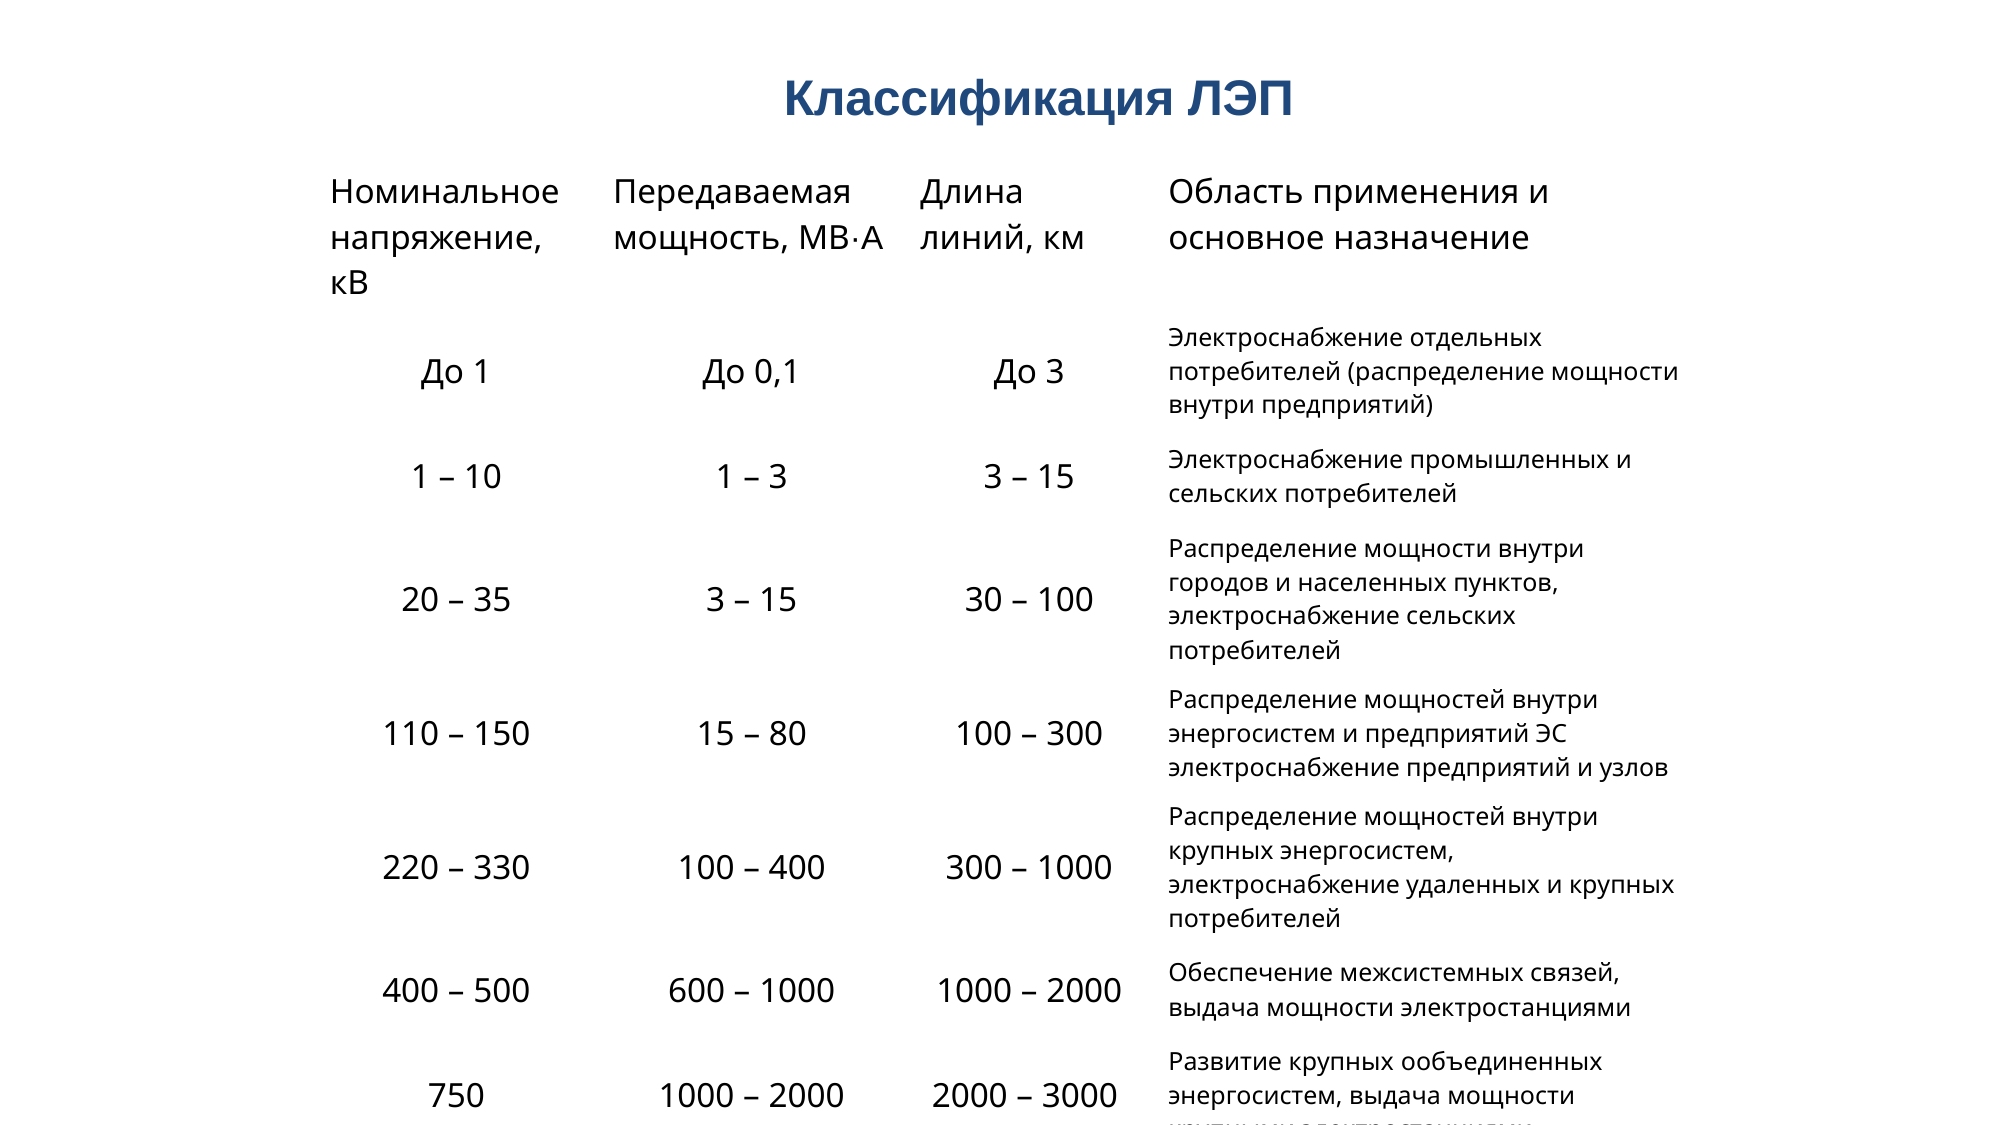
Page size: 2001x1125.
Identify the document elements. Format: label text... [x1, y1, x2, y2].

table_header Область применения и основное назначение [1154, 162, 1696, 311]
table_cell 2000 – 3000 [906, 1037, 1152, 1125]
table_cell 20 – 35 [316, 524, 597, 673]
table_cell 3 – 15 [599, 524, 904, 673]
table_cell 110 – 150 [316, 675, 597, 790]
table_cell Распределение мощностей внутри энергосистем и предприятий ЭС электроснабжение предприятий и узлов [1154, 675, 1696, 790]
table_cell 100 – 400 [599, 792, 904, 941]
table_cell 15 – 80 [599, 675, 904, 790]
table_header Передаваемая мощность, МВ·А [599, 162, 904, 311]
table_header Длина линий, км [906, 162, 1152, 311]
table_cell Распределение мощностей внутри крупных энергосистем, электроснабжение удаленных и крупных потребителей [1154, 792, 1696, 941]
table_cell До 3 [906, 313, 1152, 428]
table_cell Развитие крупных oобъединенных энергосистем, выдача мощности крупными электростанциями [1154, 1037, 1696, 1125]
table_cell 1 – 3 [599, 430, 904, 522]
table_cell До 1 [316, 313, 597, 428]
table_cell 1000 – 2000 [906, 943, 1152, 1035]
table_cell Электроснабжение промышленных и сельских потребителей [1154, 430, 1696, 522]
table_cell 300 – 1000 [906, 792, 1152, 941]
table_cell До 0,1 [599, 313, 904, 428]
table_cell 220 – 330 [316, 792, 597, 941]
table_cell 1000 – 2000 [599, 1037, 904, 1125]
table_cell 400 – 500 [316, 943, 597, 1035]
table_cell 30 – 100 [906, 524, 1152, 673]
table_cell 600 – 1000 [599, 943, 904, 1035]
table_cell 100 – 300 [906, 675, 1152, 790]
text_box Классификация ЛЭП [768, 57, 1309, 133]
table_cell Электроснабжение отдельных потребителей (распределение мощности внутри предприятий) [1154, 313, 1696, 428]
table_cell Обеспечение межсистемных связей, выдача мощности электростанциями [1154, 943, 1696, 1035]
table_cell Распределение мощности внутри городов и населенных пунктов, электроснабжение сельских потребителей [1154, 524, 1696, 673]
table_cell 3 – 15 [906, 430, 1152, 522]
table_cell 750 [316, 1037, 597, 1125]
table_header Номинальное напряжение, кВ [316, 162, 597, 311]
table_cell 1 – 10 [316, 430, 597, 522]
